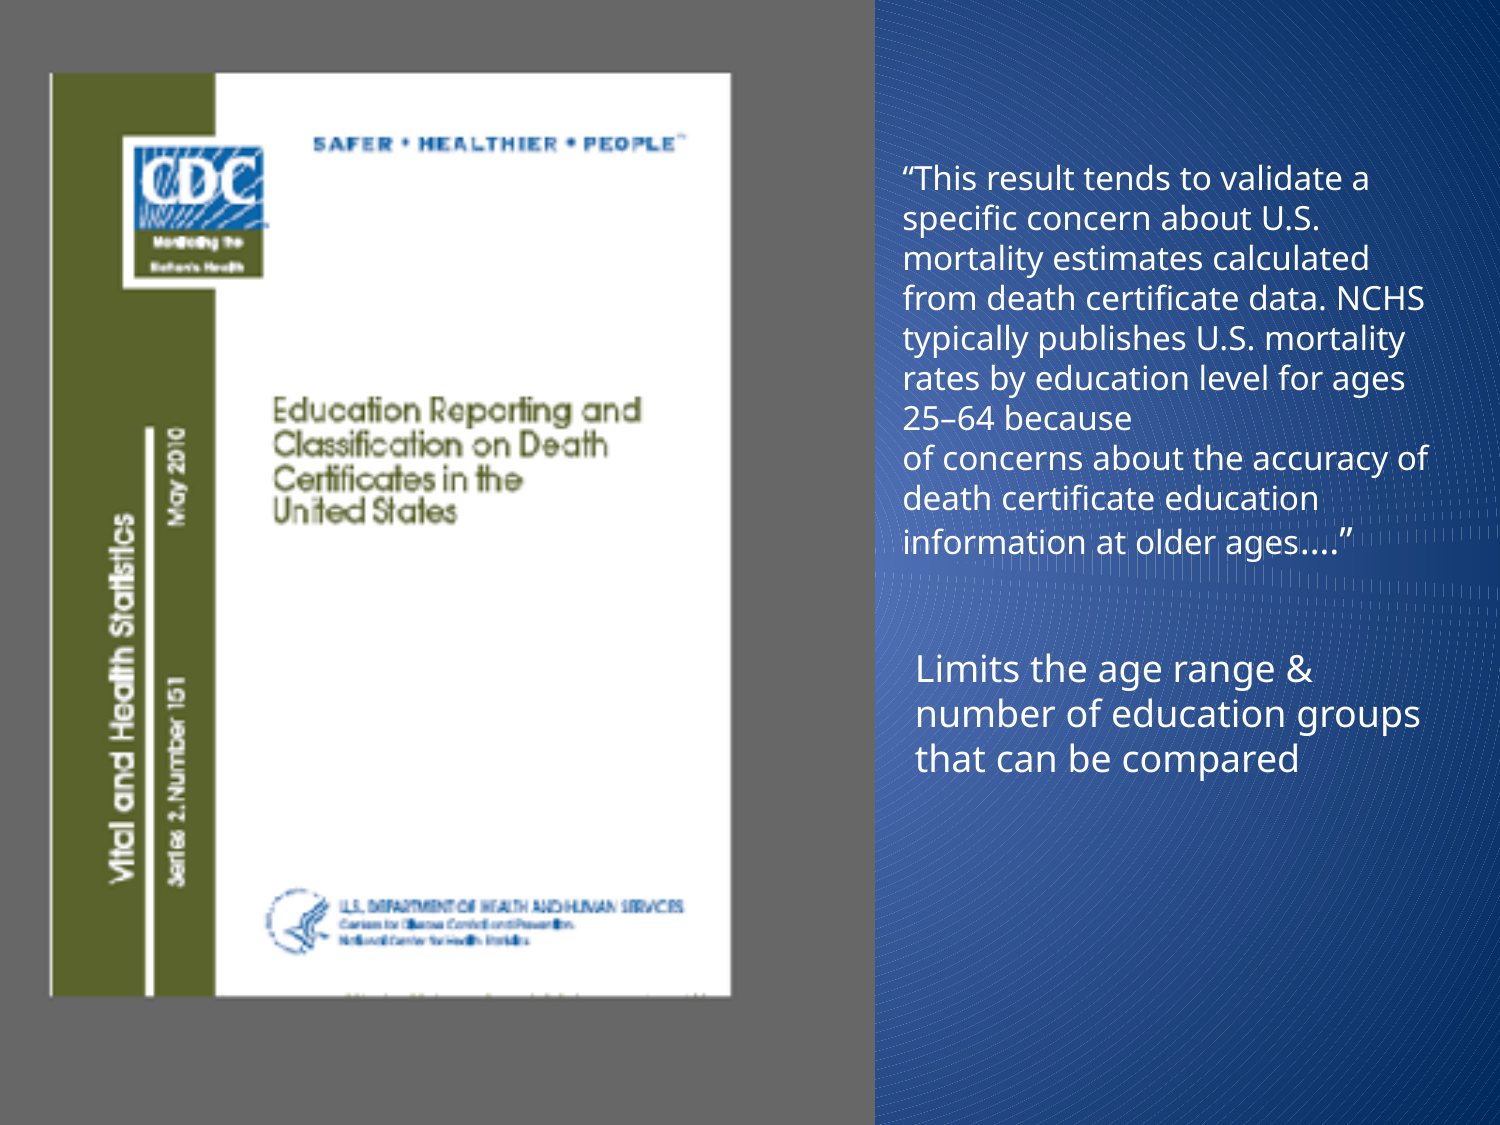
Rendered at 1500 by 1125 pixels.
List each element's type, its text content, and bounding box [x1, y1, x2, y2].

text_box Limits the age range & number of education groups that can be compared [899, 637, 1469, 788]
picture [0, 0, 876, 1125]
text_box “This result tends to validate a specific concern about U.S. mortality estimates calculated from death certificate data. NCHS typically publishes U.S. mortality rates by education level for ages 25–64 because of concerns about the accuracy of death certificate education information at older ages….” [887, 149, 1463, 569]
